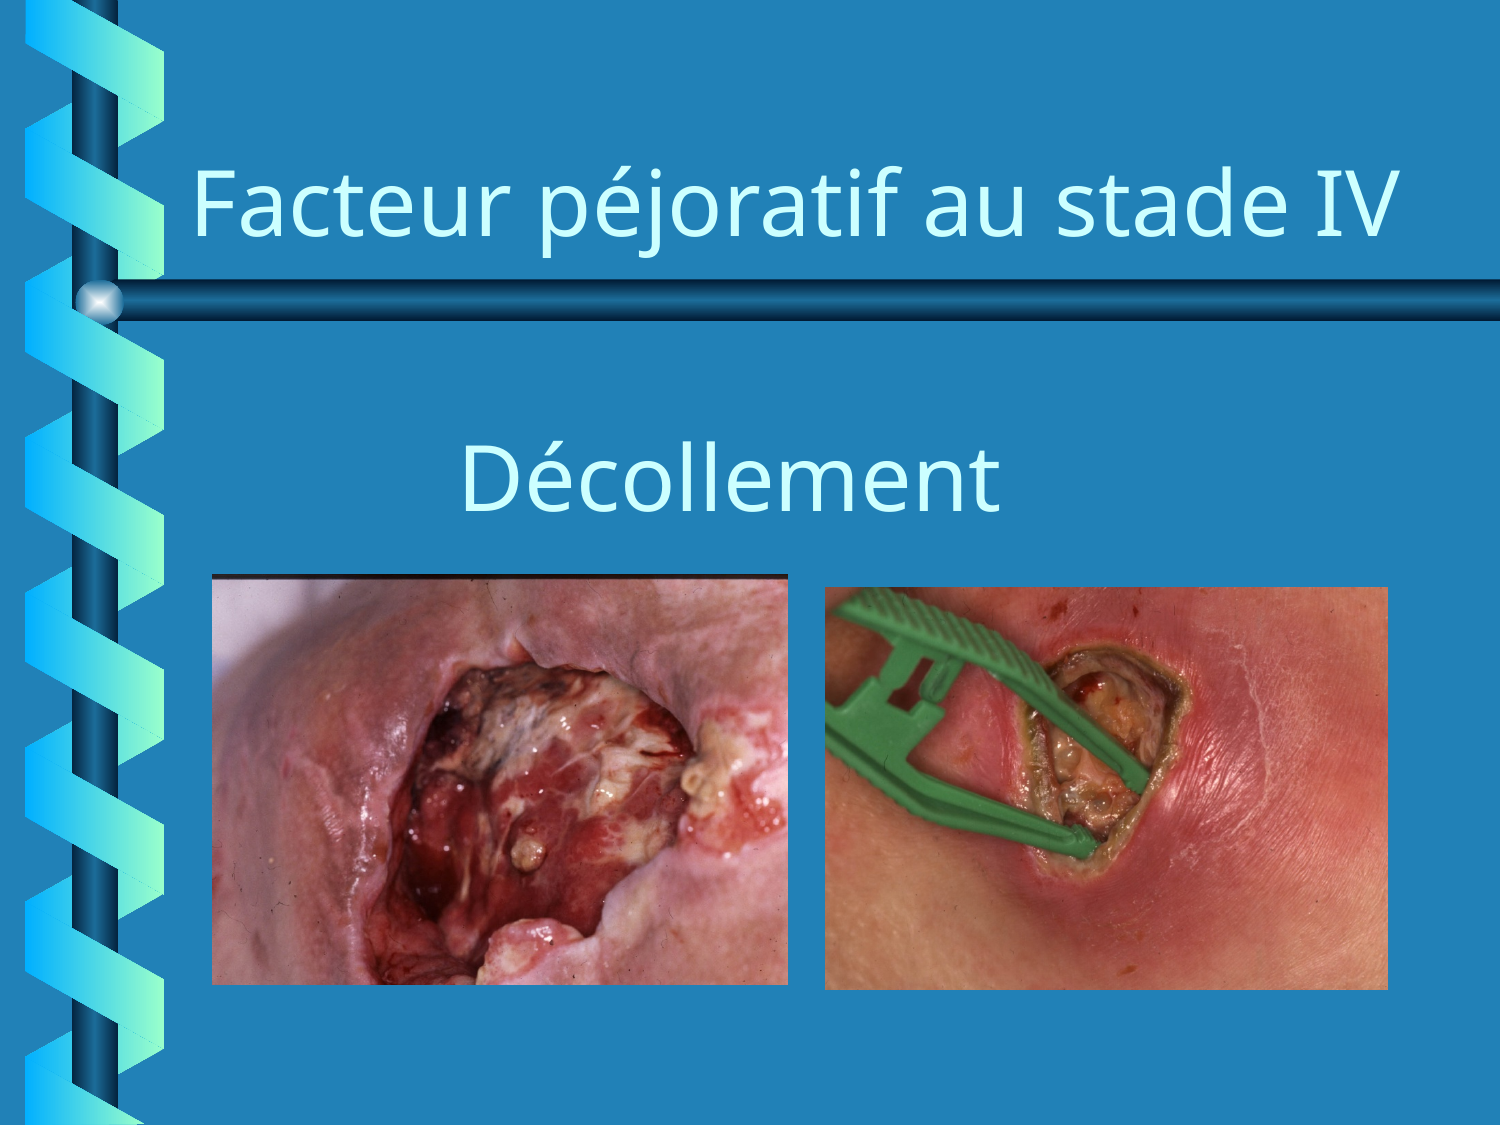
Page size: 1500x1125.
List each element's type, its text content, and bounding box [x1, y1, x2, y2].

text_box Décollement [442, 412, 1018, 538]
title Facteur péjoratif au stade IV [174, 74, 1451, 263]
picture [824, 587, 1388, 990]
picture [212, 574, 788, 985]
